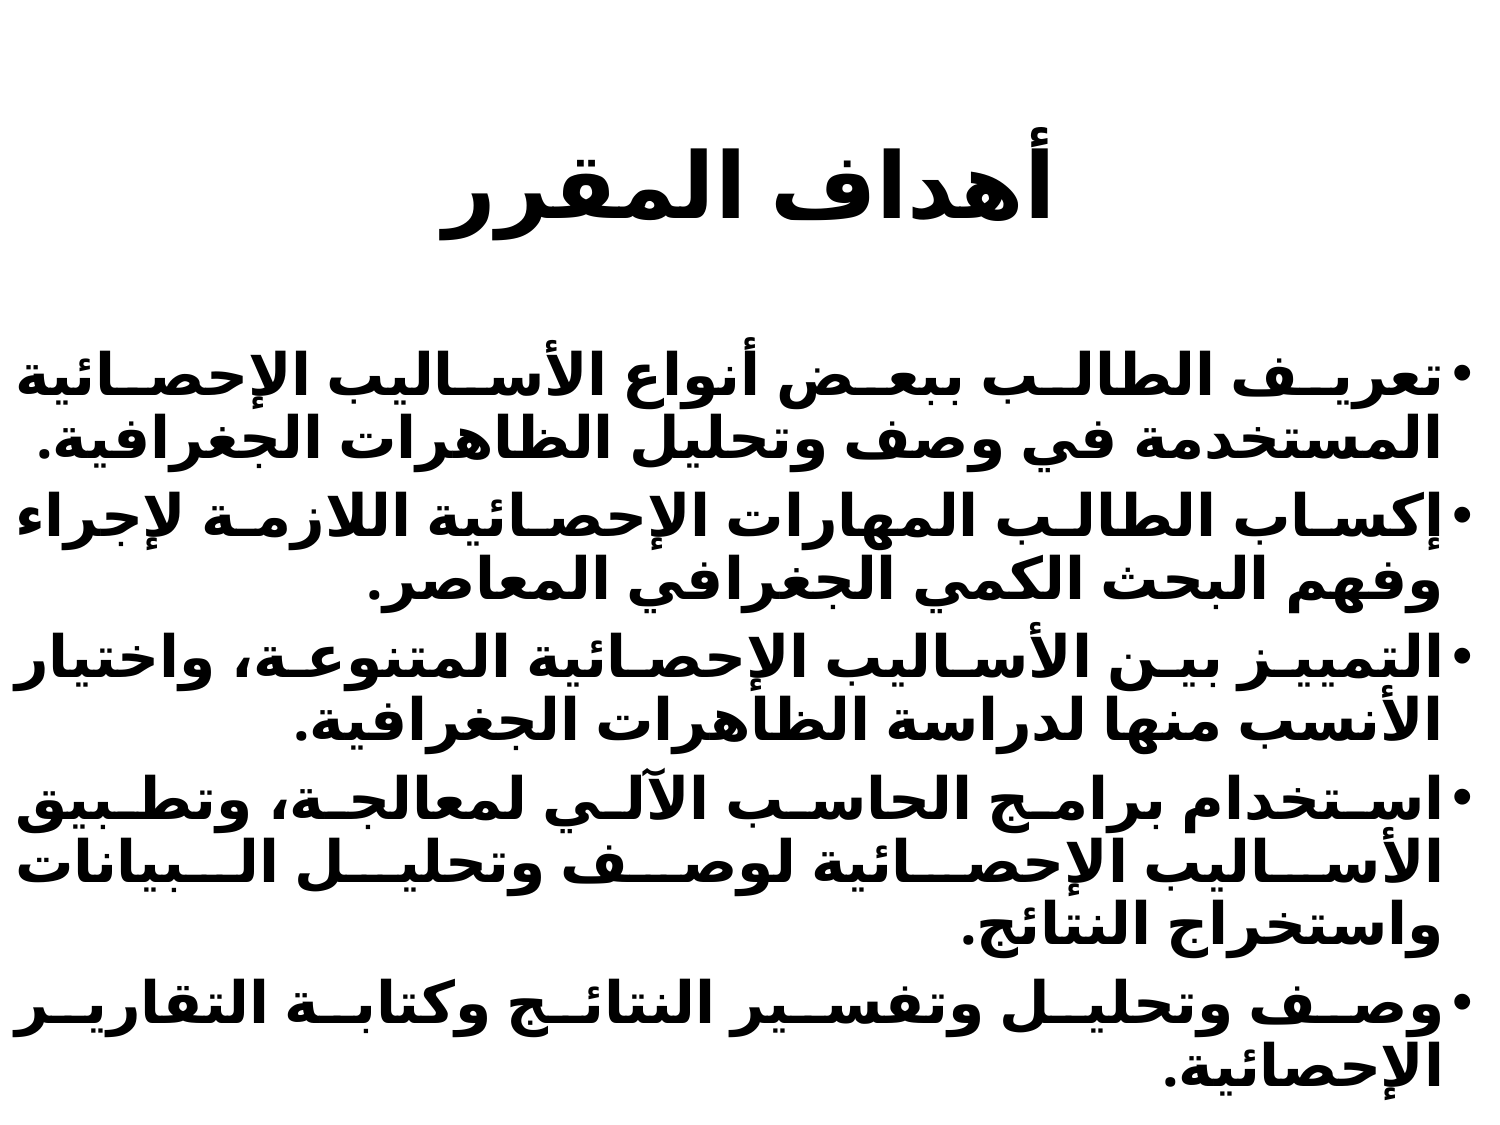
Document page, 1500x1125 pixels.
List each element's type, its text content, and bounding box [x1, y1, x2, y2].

list تعريف الطالب ببعض أنواع الأساليب الإحصائية المستخدمة في وصف وتحليل الظاهرات الجغرافية. إكساب الطالب المهارات الإحصائية اللازمة لإجراء وفهم البحث الكمي الجغرافي المعاصر. التمييز بين الأساليب الإحصائية المتنوعة، واختيار الأنسب منها لدراسة الظاهرات الجغرافية. استخدام برامج الحاسب الآلي لمعالجة، وتطبيق الأساليب الإحصائية لوصف وتحليل البيانات واستخراج النتائج. وصف وتحليل وتفسير النتائج وكتابة التقارير الإحصائية. [0, 337, 1488, 1113]
title أهداف المقرر [75, 115, 1425, 263]
